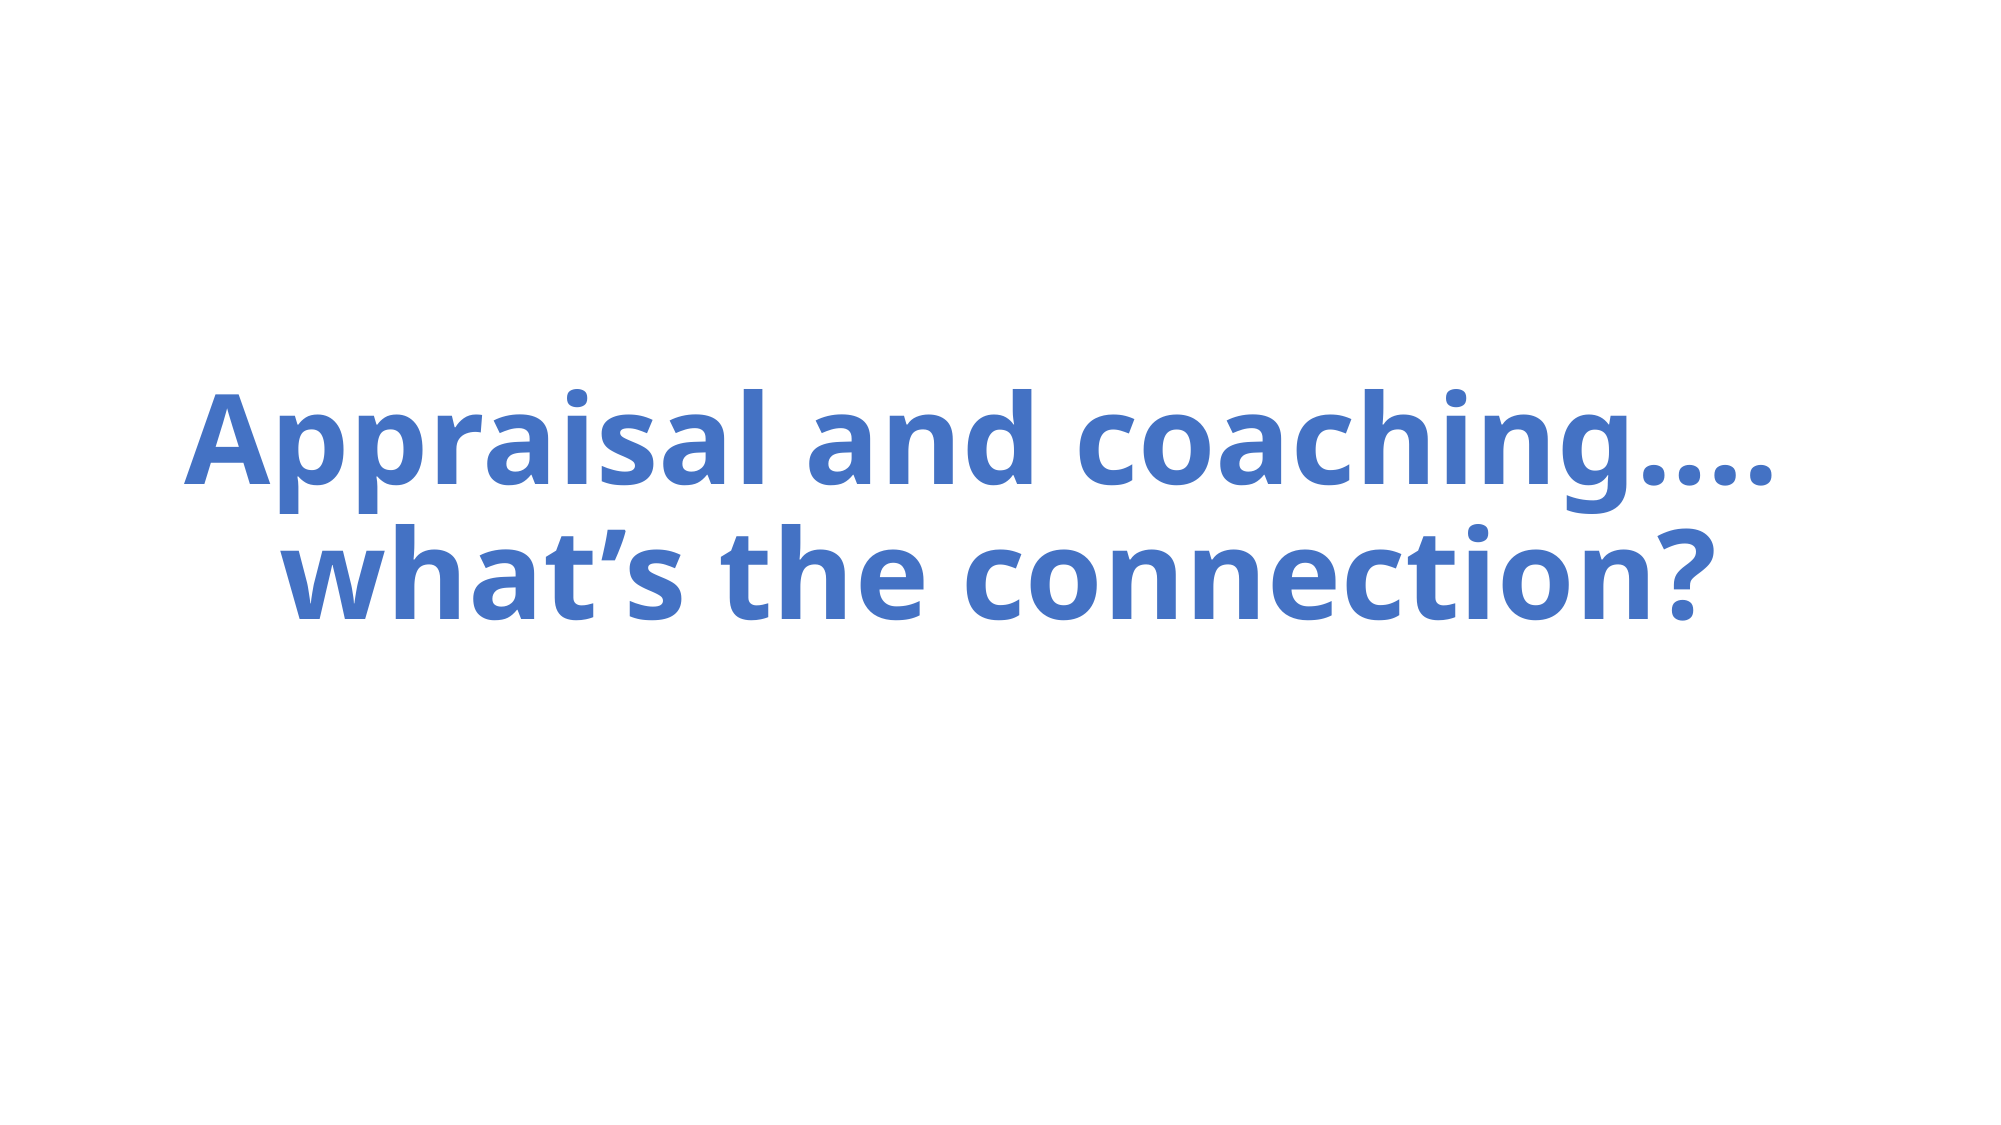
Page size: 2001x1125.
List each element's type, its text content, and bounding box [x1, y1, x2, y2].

title Appraisal and coaching…. what’s the connection? [136, 185, 1862, 654]
